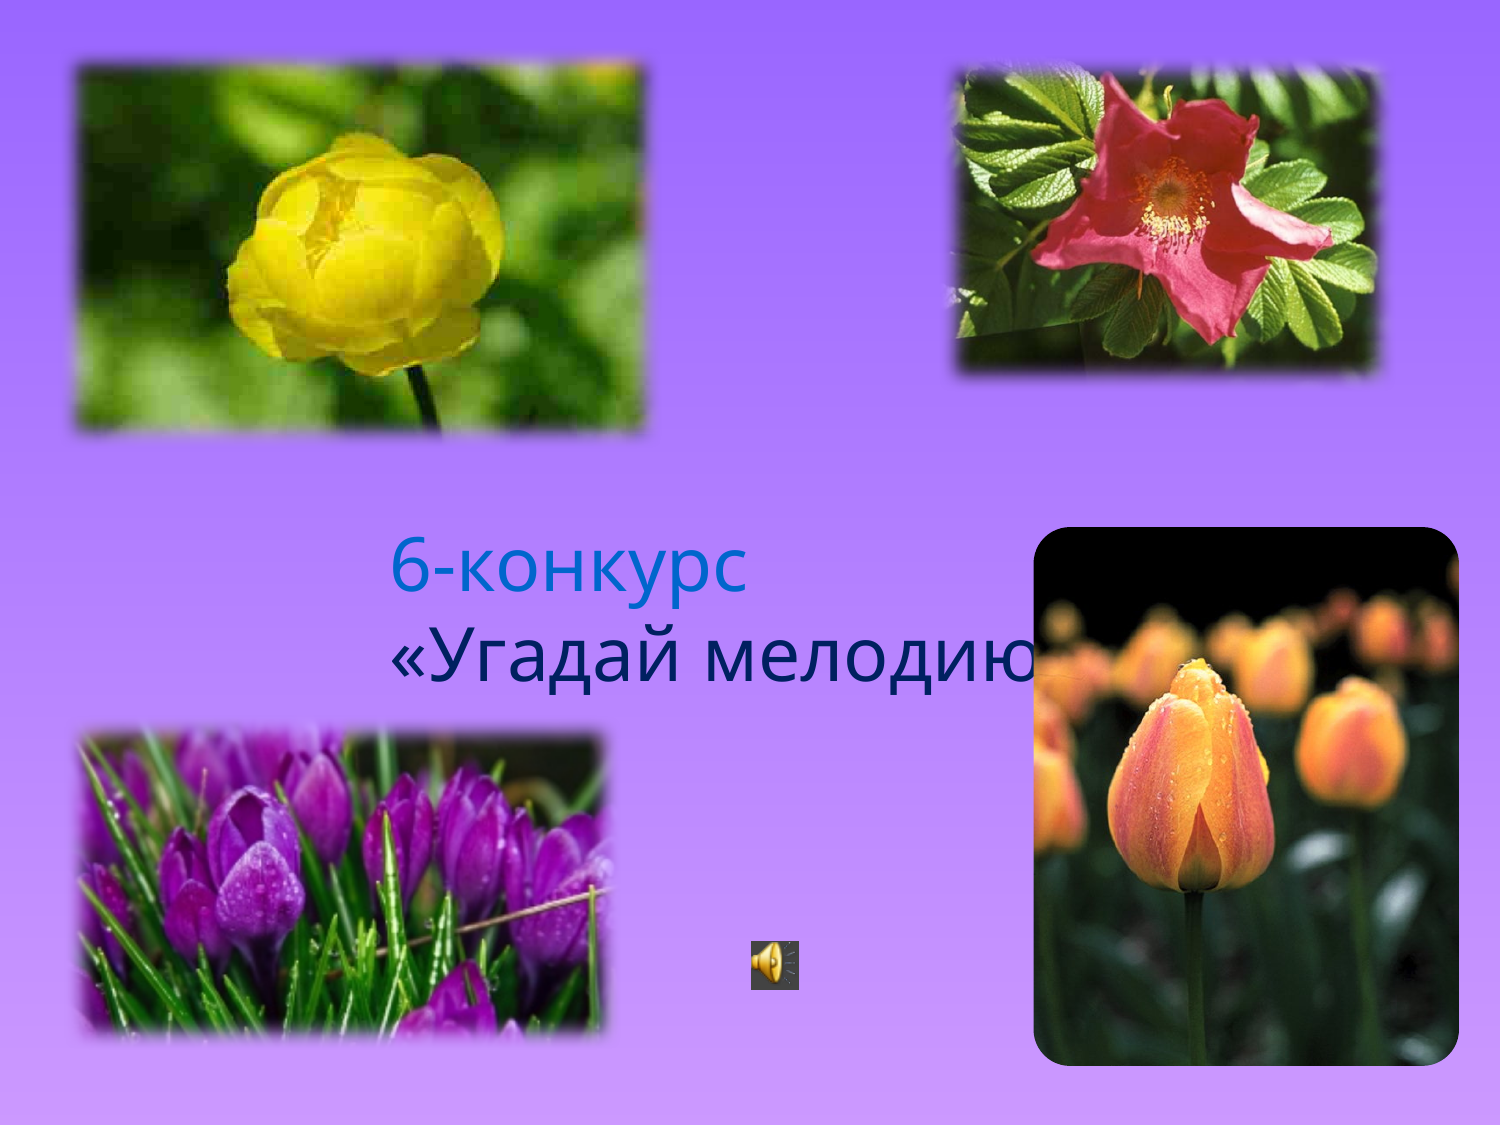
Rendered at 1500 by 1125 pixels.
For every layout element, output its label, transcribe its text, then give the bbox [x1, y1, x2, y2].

picture [749, 940, 801, 991]
text_box 6-конкурс «Угадай мелодию» [374, 509, 1125, 705]
picture [64, 715, 621, 1050]
picture [1033, 526, 1460, 1067]
picture [58, 46, 663, 450]
picture [938, 54, 1397, 393]
